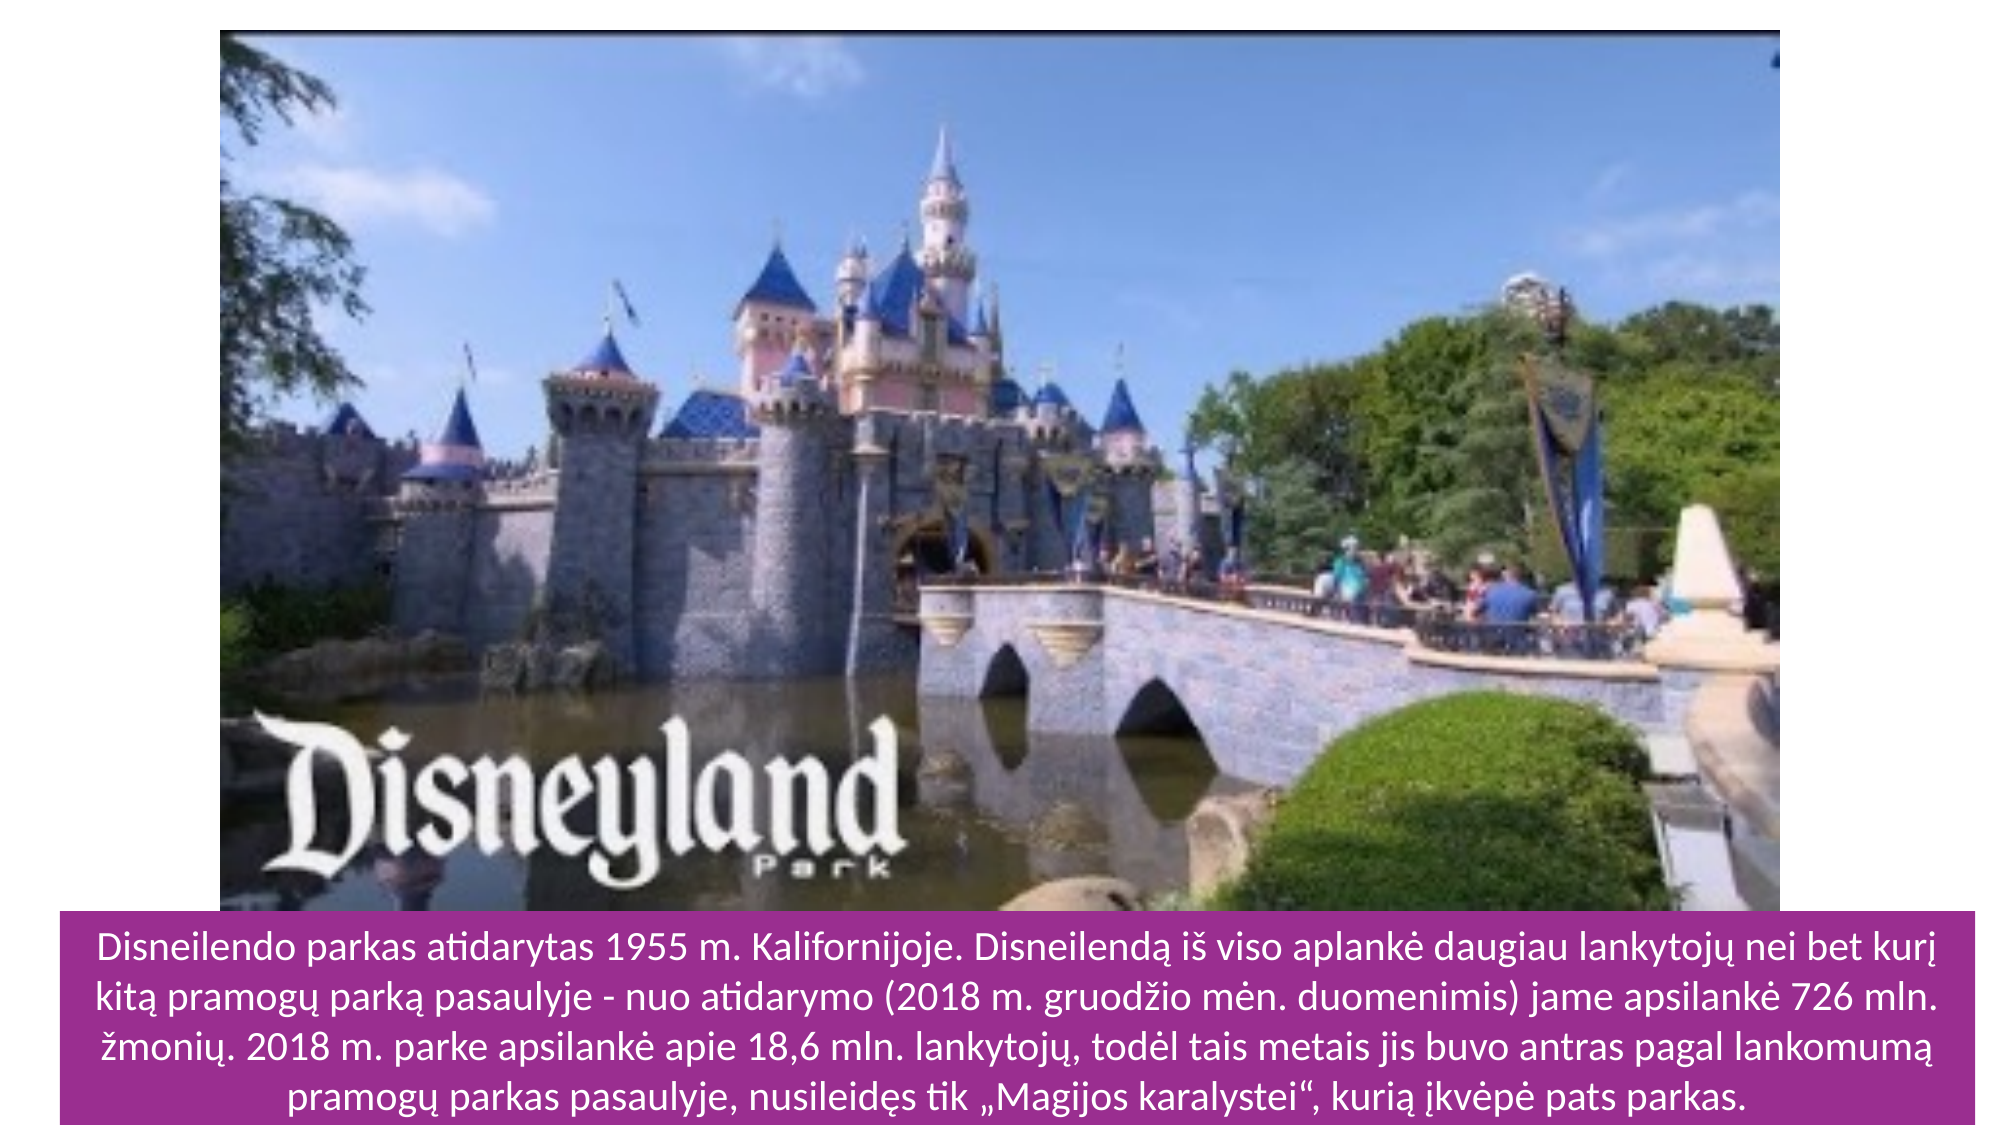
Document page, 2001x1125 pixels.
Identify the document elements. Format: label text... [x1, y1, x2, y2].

text_box Disneilendo parkas atidarytas 1955 m. Kalifornijoje. Disneilendą iš viso aplankė daugiau lankytojų nei bet kurį kitą pramogų parką pasaulyje - nuo atidarymo (2018 m. gruodžio mėn. duomenimis) jame apsilankė 726 mln. žmonių. 2018 m. parke apsilankė apie 18,6 mln. lankytojų, todėl tais metais jis buvo antras pagal lankomumą pramogų parkas pasaulyje, nusileidęs tik „Magijos karalystei“, kurią įkvėpė pats parkas. [59, 911, 1976, 1125]
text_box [220, 29, 1780, 912]
